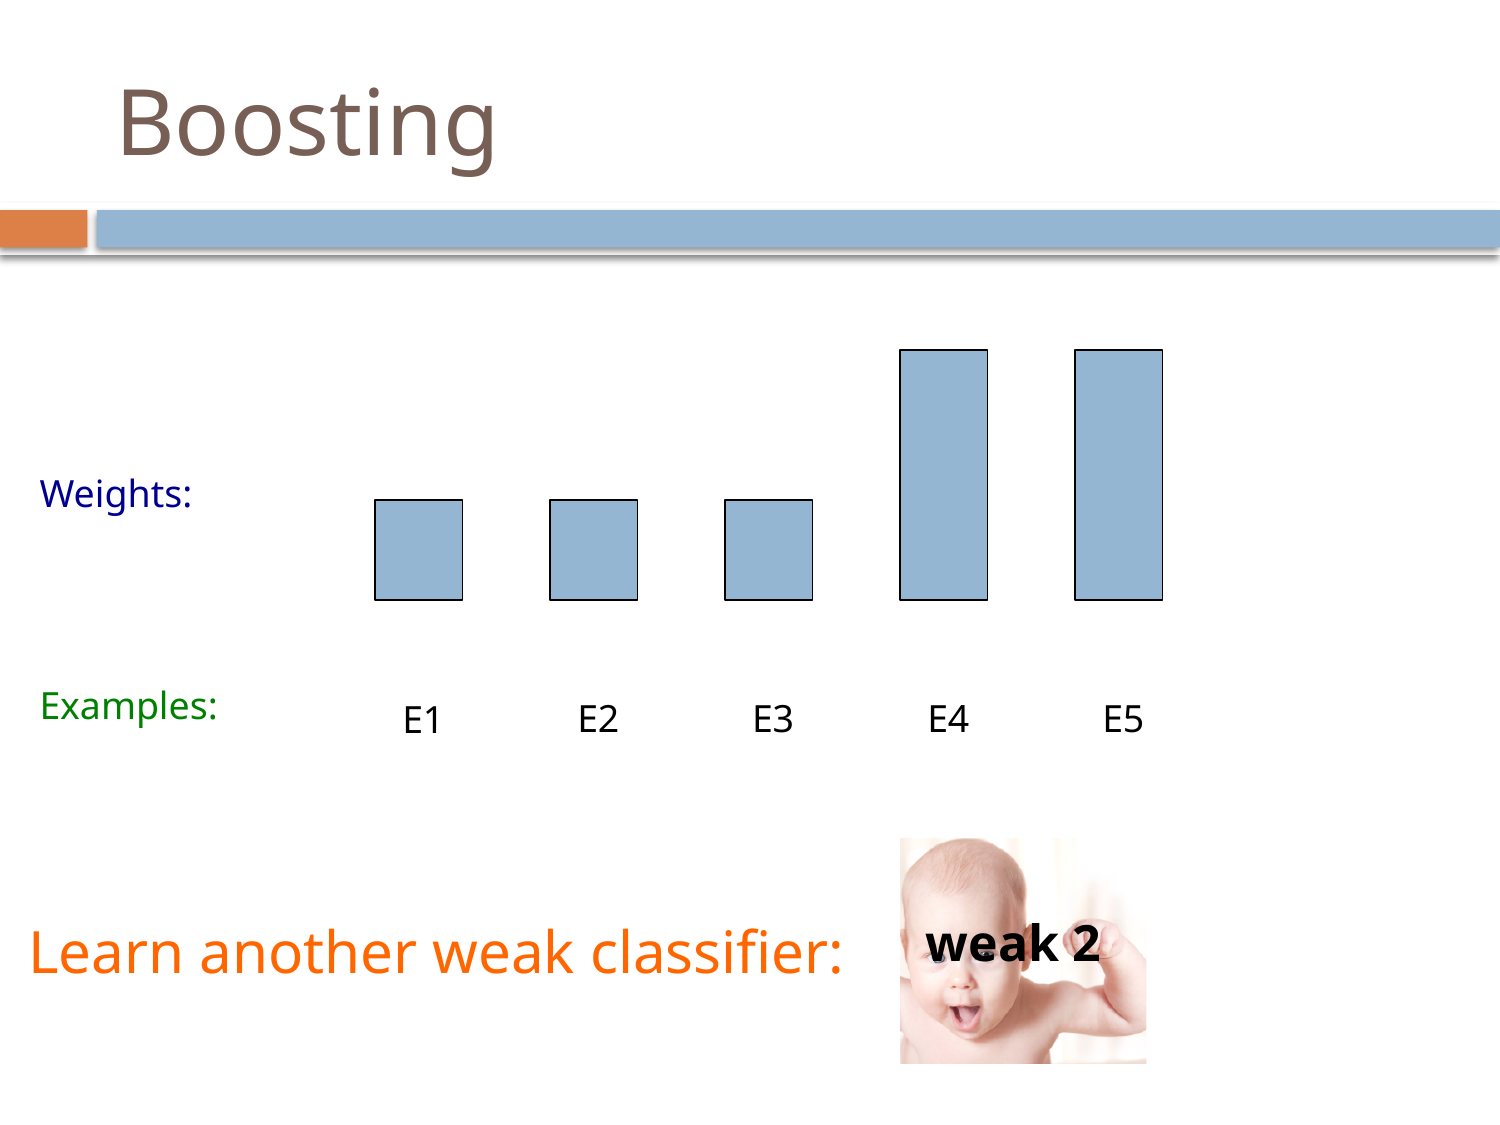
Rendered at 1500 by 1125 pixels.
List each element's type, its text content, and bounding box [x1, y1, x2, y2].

text_box Examples: [24, 674, 325, 735]
text_box E1 [387, 688, 550, 749]
text_box [724, 500, 813, 600]
text_box E2 [562, 687, 725, 748]
text_box [549, 500, 638, 600]
text_box E3 [737, 687, 900, 748]
text_box [374, 500, 463, 600]
text_box Weights: [24, 462, 313, 523]
text_box E5 [1087, 687, 1250, 748]
title Boosting [100, 37, 1438, 200]
text_box E4 [912, 687, 1075, 748]
text_box [1074, 350, 1163, 600]
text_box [899, 837, 1147, 1064]
text_box [899, 350, 988, 600]
text_box Learn another weak classifier: [13, 908, 859, 993]
